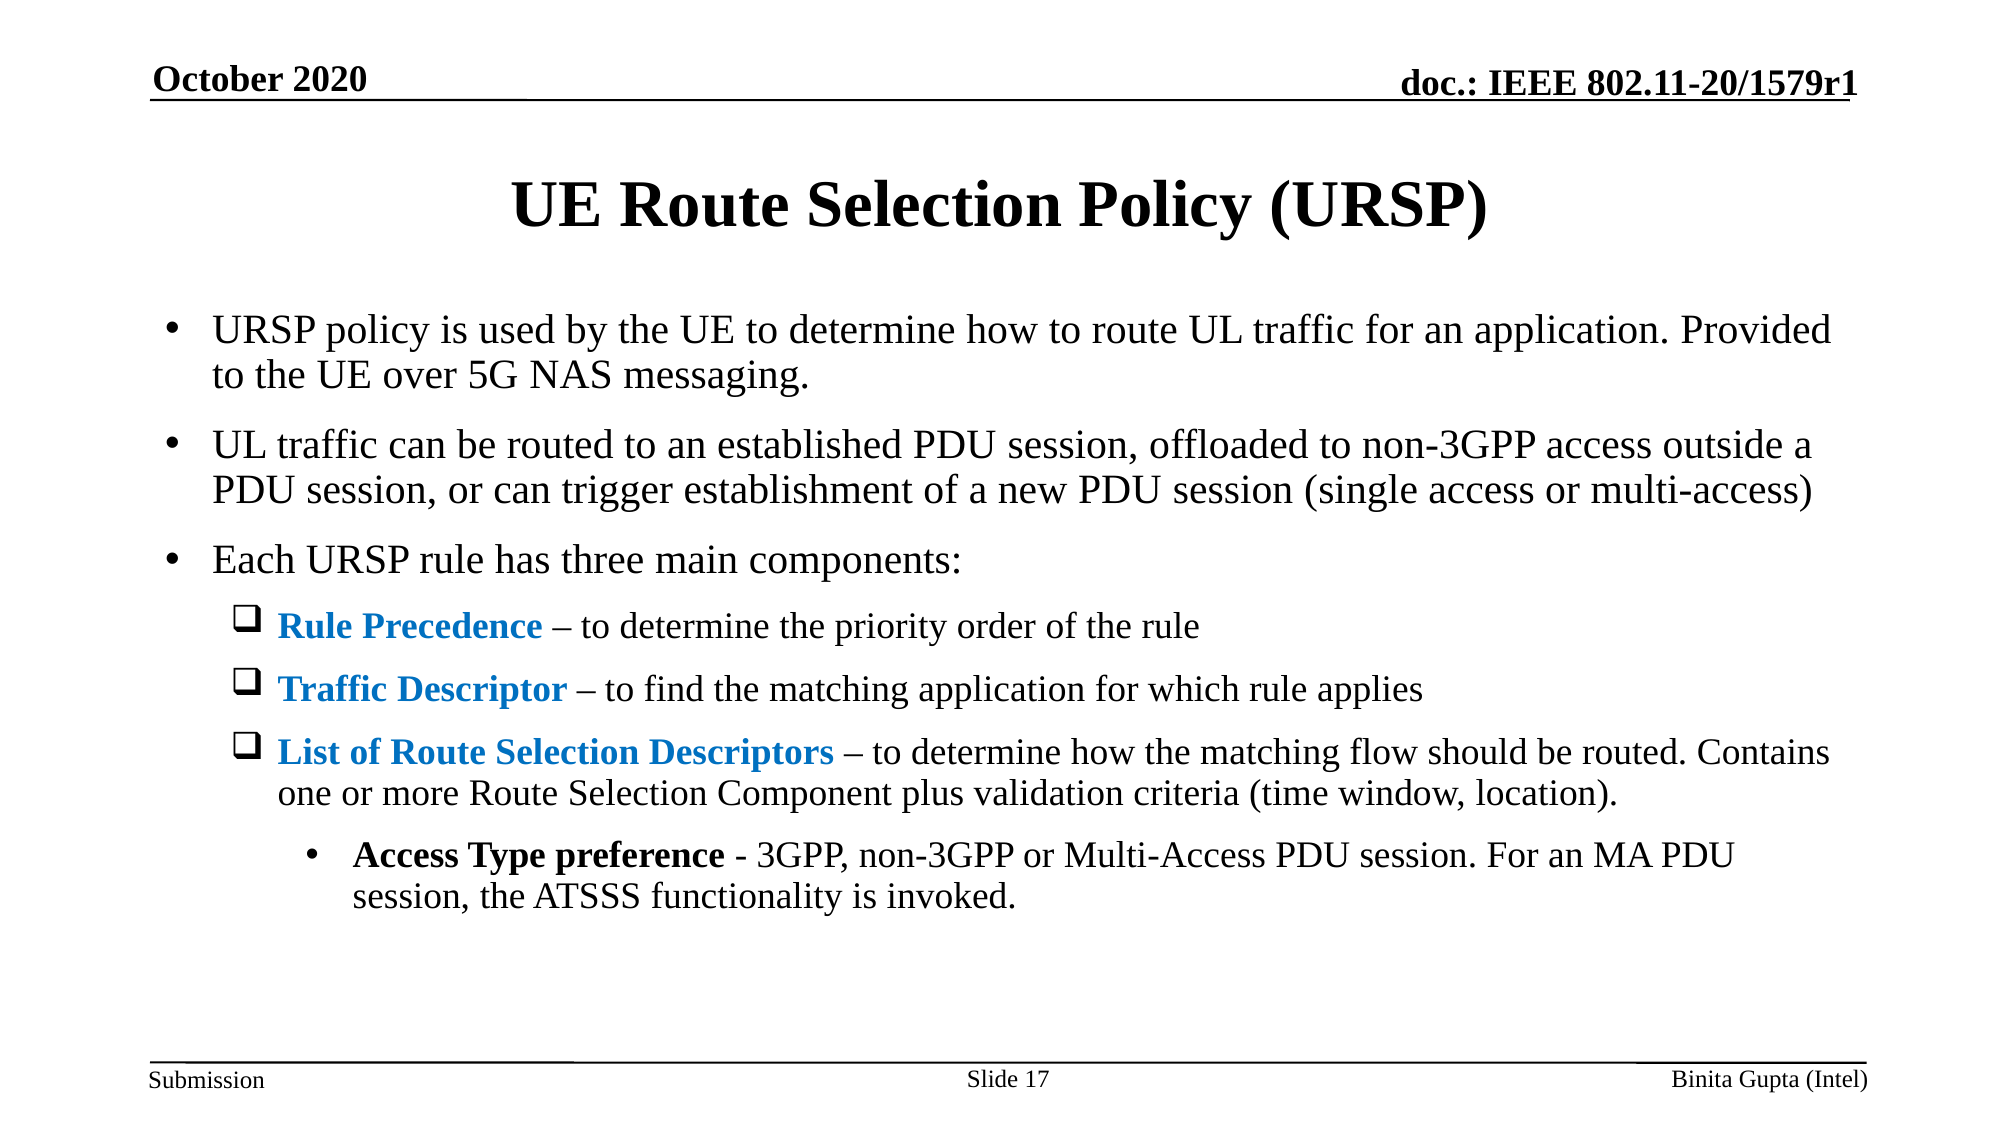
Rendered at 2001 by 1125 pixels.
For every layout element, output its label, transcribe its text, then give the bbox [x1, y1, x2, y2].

title UE Route Selection Policy (URSP) [149, 112, 1850, 288]
footer Binita Gupta (Intel) [1171, 1061, 1869, 1093]
slide_number Slide 17 [950, 1061, 1067, 1123]
list URSP policy is used by the UE to determine how to route UL traffic for an application. Provided to the UE over 5G NAS messaging. UL traffic can be routed to an established PDU session, offloaded to non-3GPP access outside a PDU session, or can trigger establishment of a new PDU session (single access or multi-access) Each URSP rule has three main components: Rule Precedence – to determine the priority order of the rule Traffic Descriptor – to find the matching application for which rule applies List of Route Selection Descriptors – to determine how the matching flow should be routed. Contains one or more Route Selection Component plus validation criteria (time window, location). Access Type preference - 3GPP, non-3GPP or Multi-Access PDU session. For an MA PDU session, the ATSSS functionality is invoked. [149, 299, 1850, 975]
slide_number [152, 54, 563, 100]
